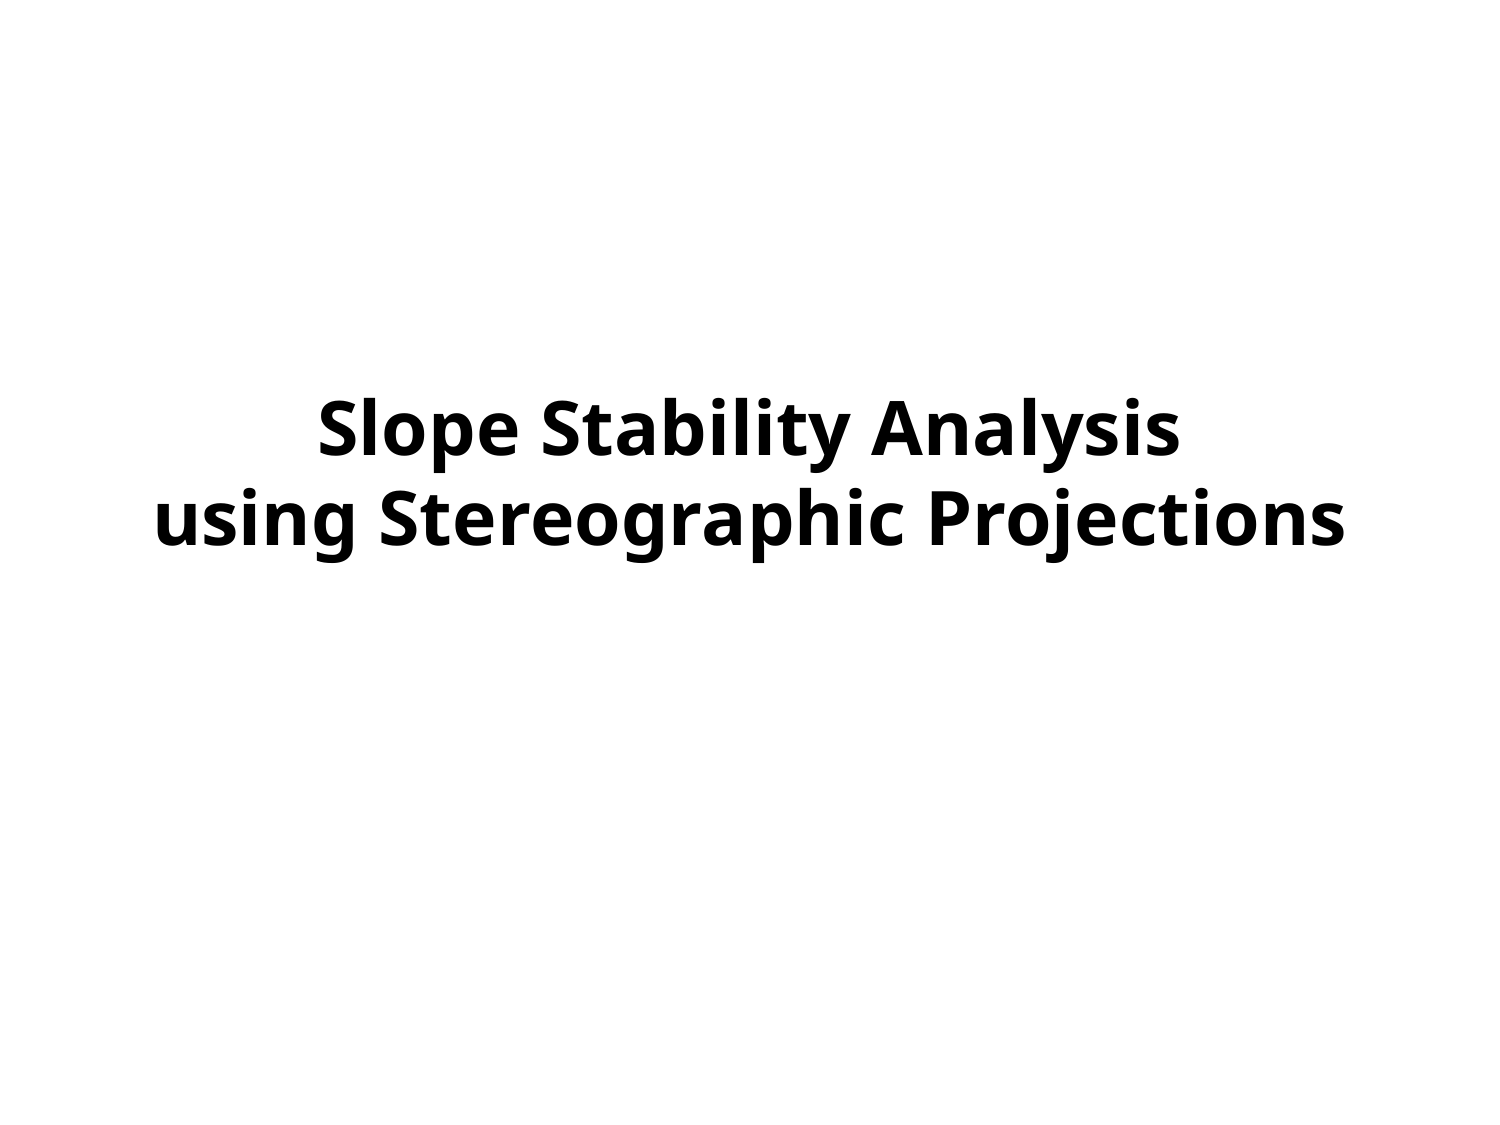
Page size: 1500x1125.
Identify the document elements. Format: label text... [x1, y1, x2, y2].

title Slope Stability Analysis using Stereographic Projections [112, 349, 1388, 591]
